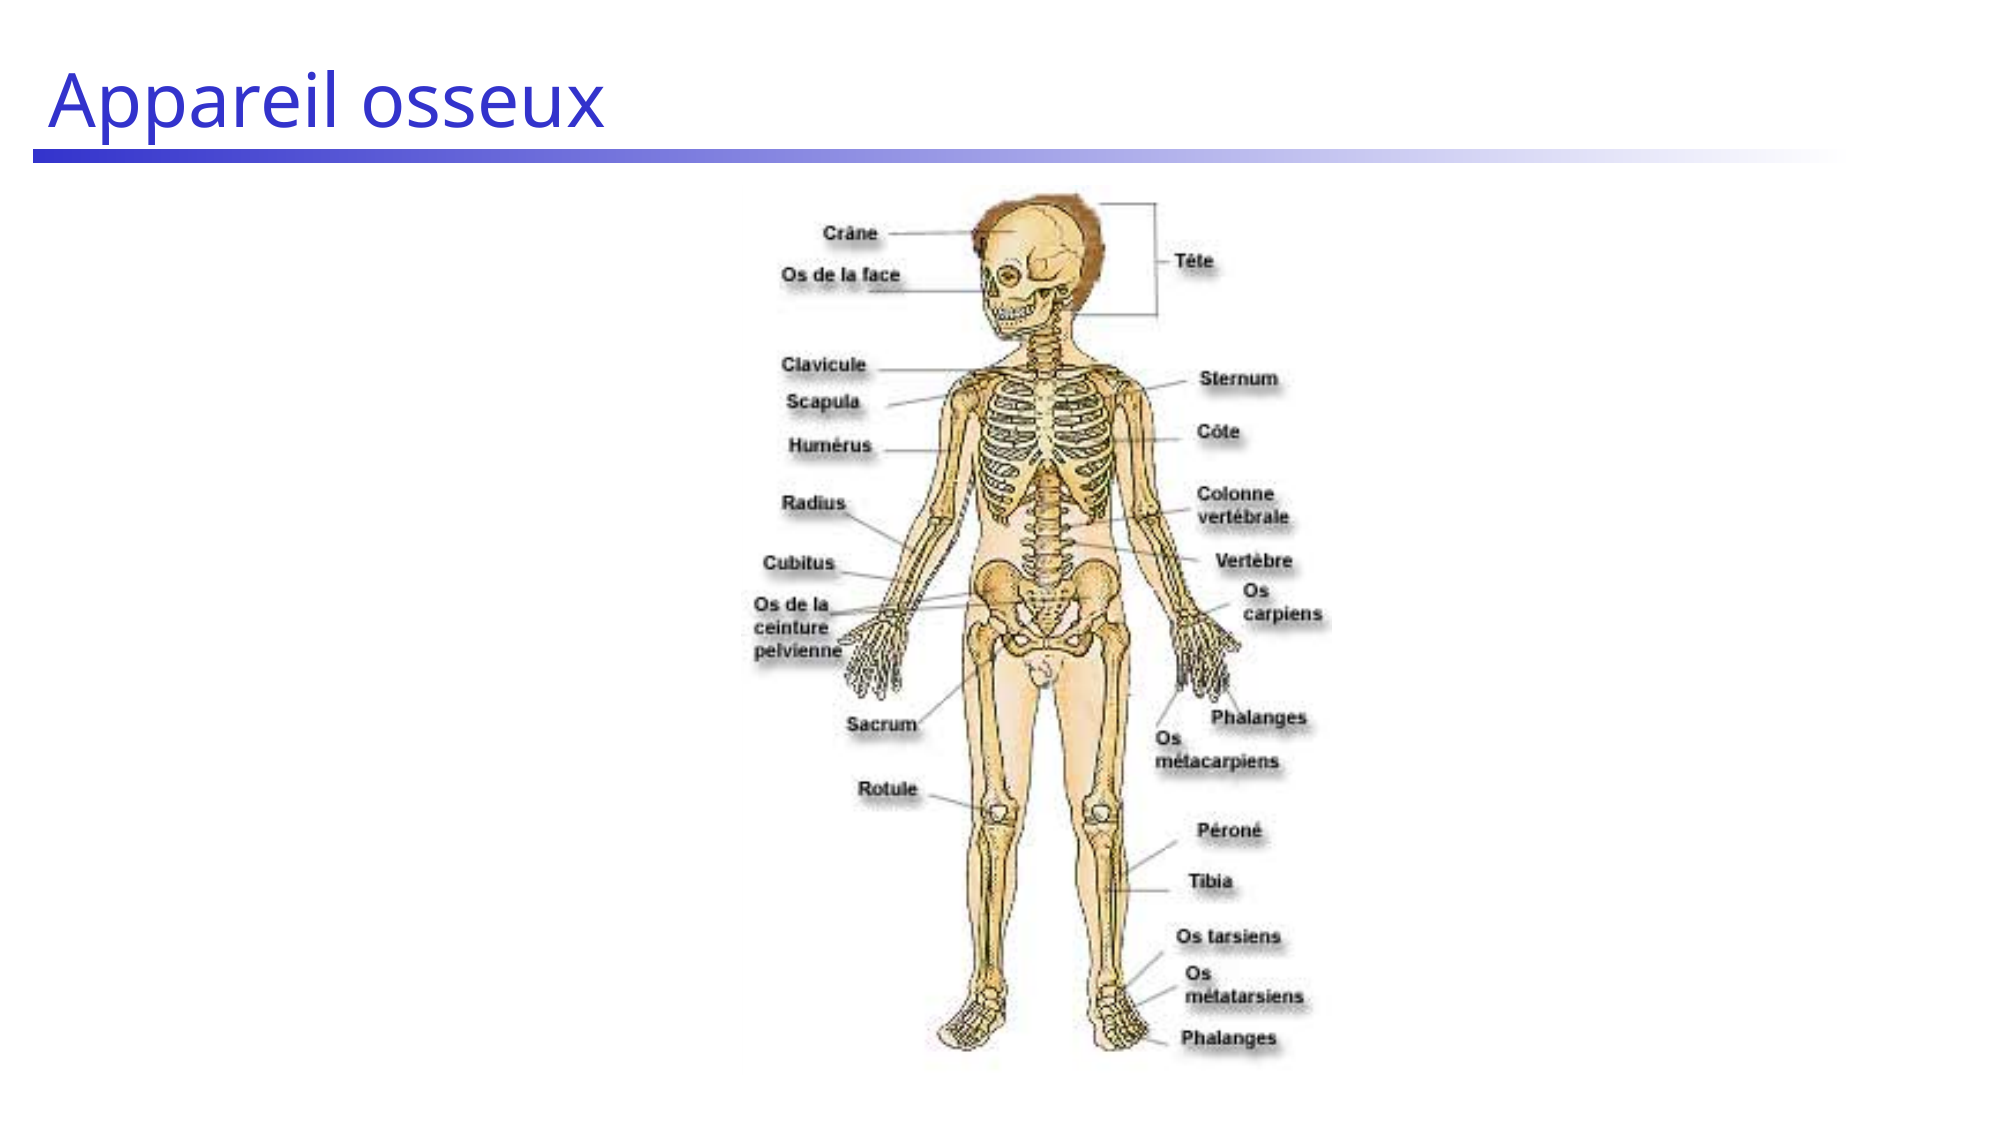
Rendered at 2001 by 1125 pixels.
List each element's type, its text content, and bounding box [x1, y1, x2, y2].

picture [741, 185, 1332, 1076]
title Appareil osseux [33, 37, 1807, 150]
